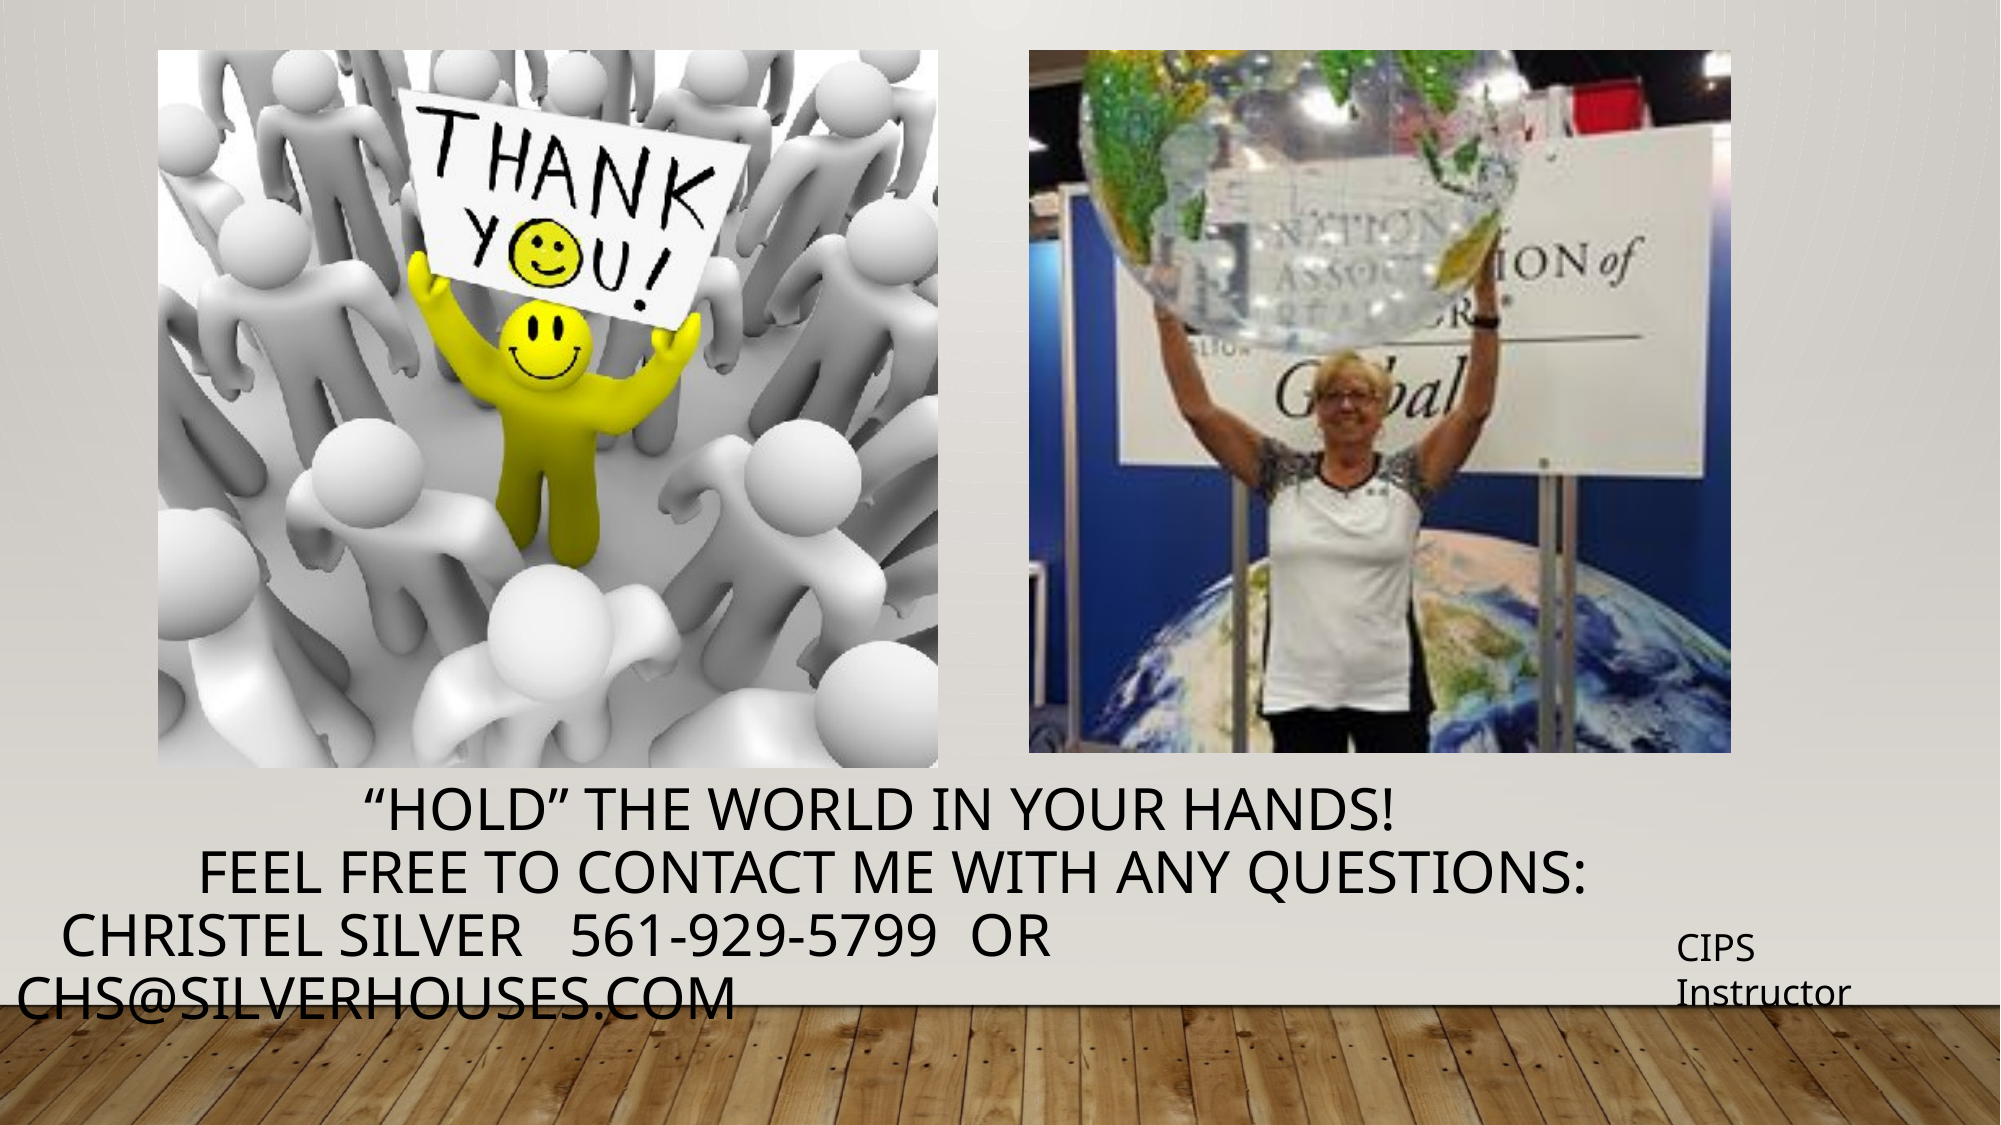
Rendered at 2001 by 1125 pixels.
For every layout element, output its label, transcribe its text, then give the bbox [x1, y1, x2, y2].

picture [158, 50, 938, 768]
title “Hold” the world in your hands! Feel free to contact me with any questions: Christel Silver 561-929-5799 or chs@silverhouses.com [0, 772, 1797, 1002]
picture [0, 1005, 2000, 1125]
picture [1028, 50, 1732, 753]
text_box CIPS Instructor [1661, 916, 1937, 1022]
